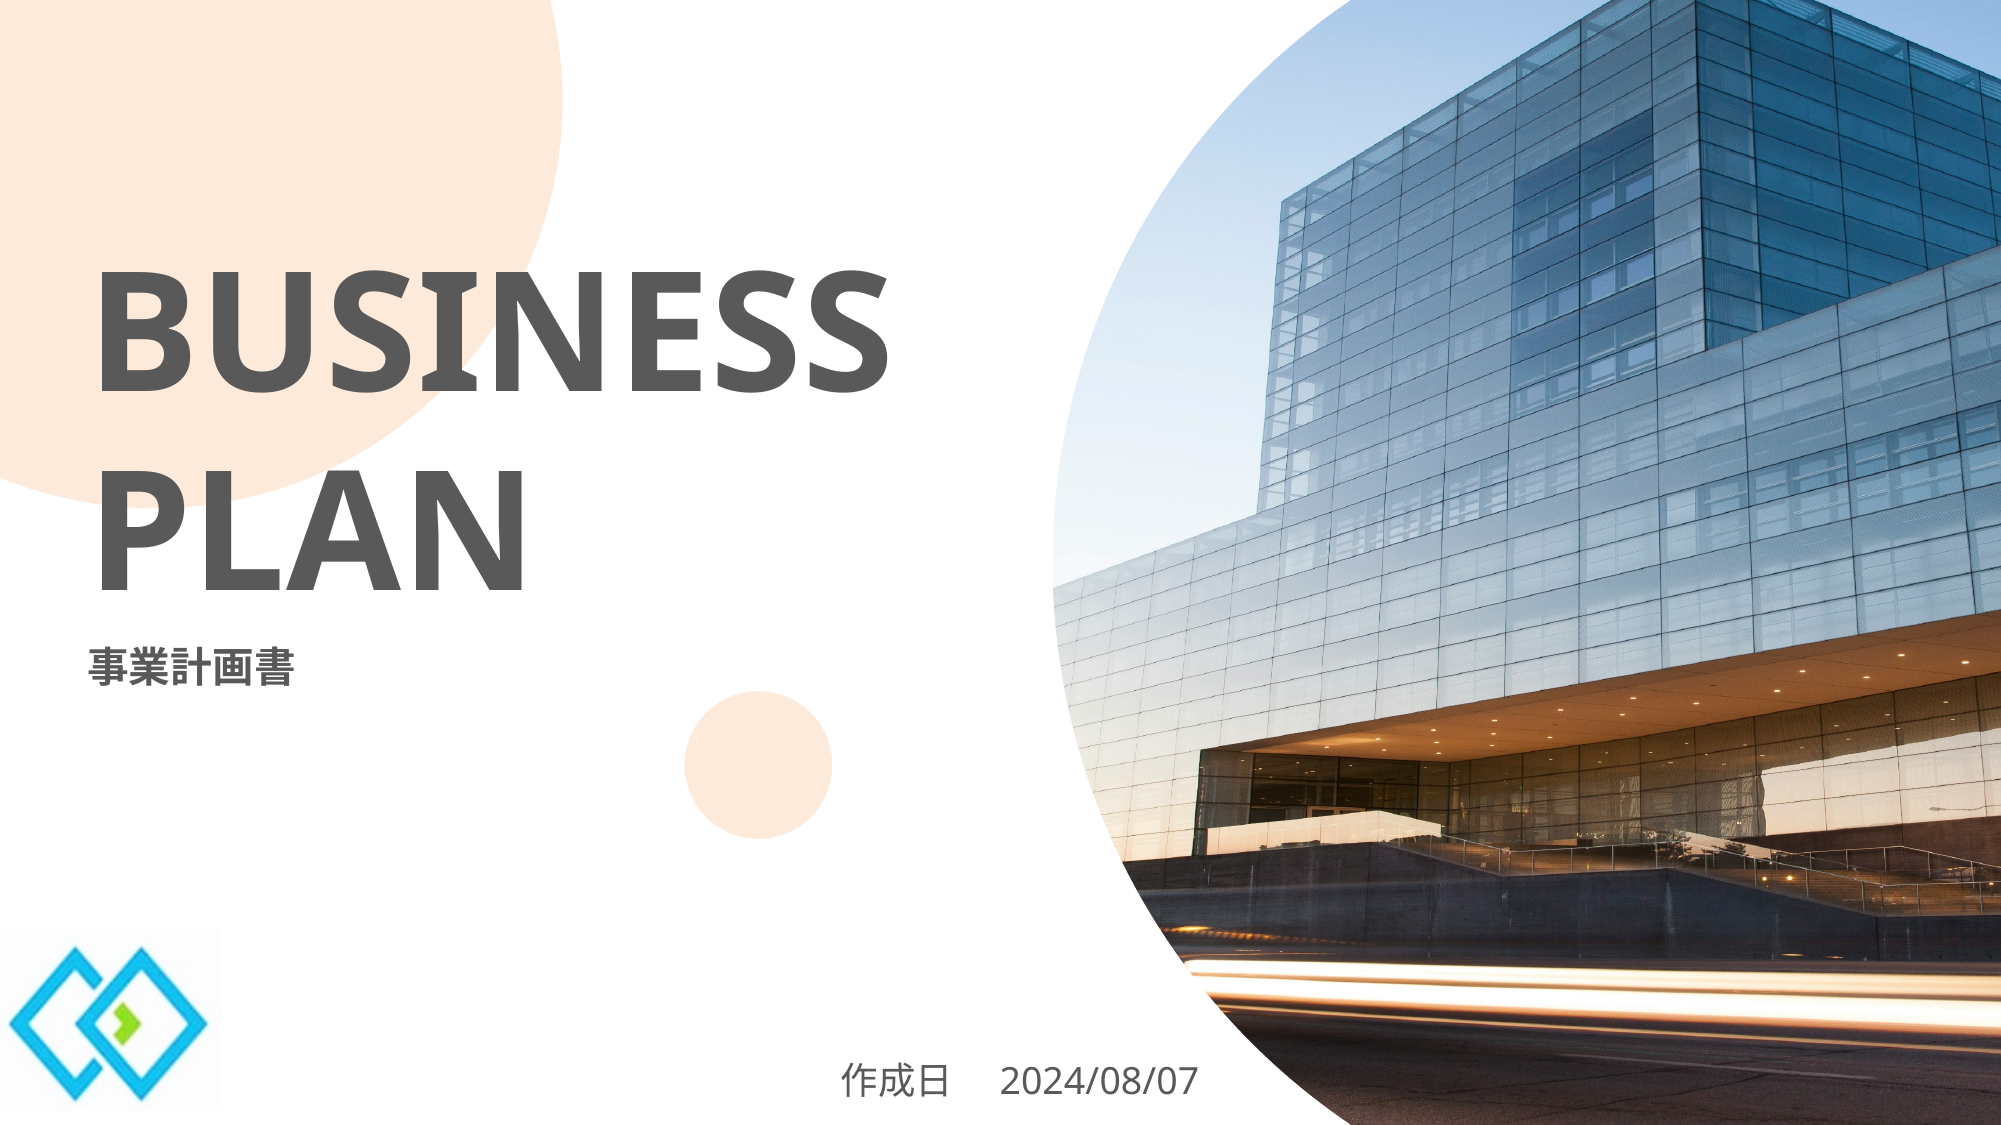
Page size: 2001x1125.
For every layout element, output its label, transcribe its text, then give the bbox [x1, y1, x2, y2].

text_box [683, 690, 834, 840]
text_box BUSINESS PLAN [72, 216, 1124, 632]
text_box [0, 927, 223, 1112]
text_box 作成日 2024/08/07 [814, 1049, 1226, 1110]
text_box 事業計画書 [72, 633, 604, 699]
text_box [1051, 0, 2000, 1125]
text_box [0, 0, 564, 501]
